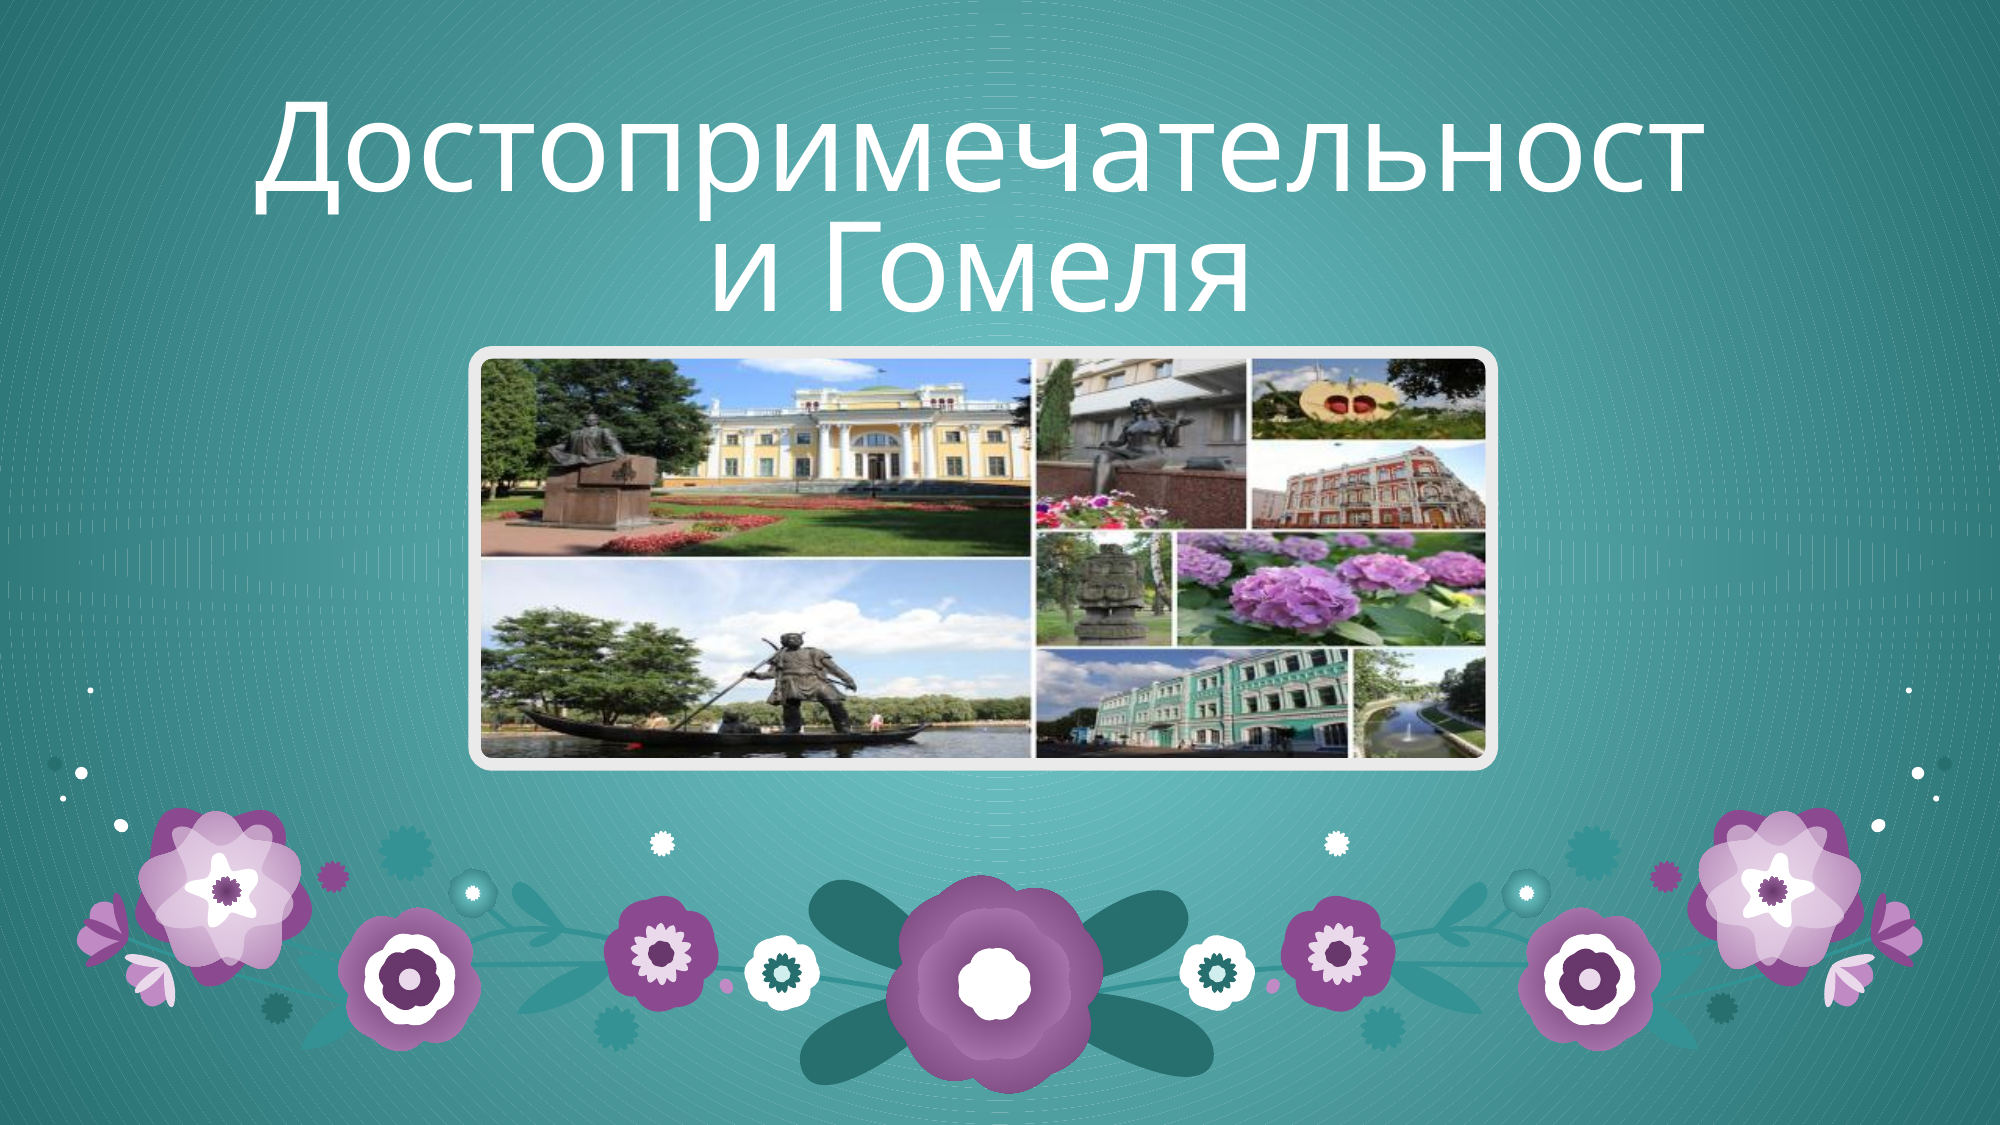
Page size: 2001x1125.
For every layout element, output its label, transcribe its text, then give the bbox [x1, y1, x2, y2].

picture [474, 351, 1493, 765]
title Достопримечательности Гомеля [231, 0, 1732, 344]
